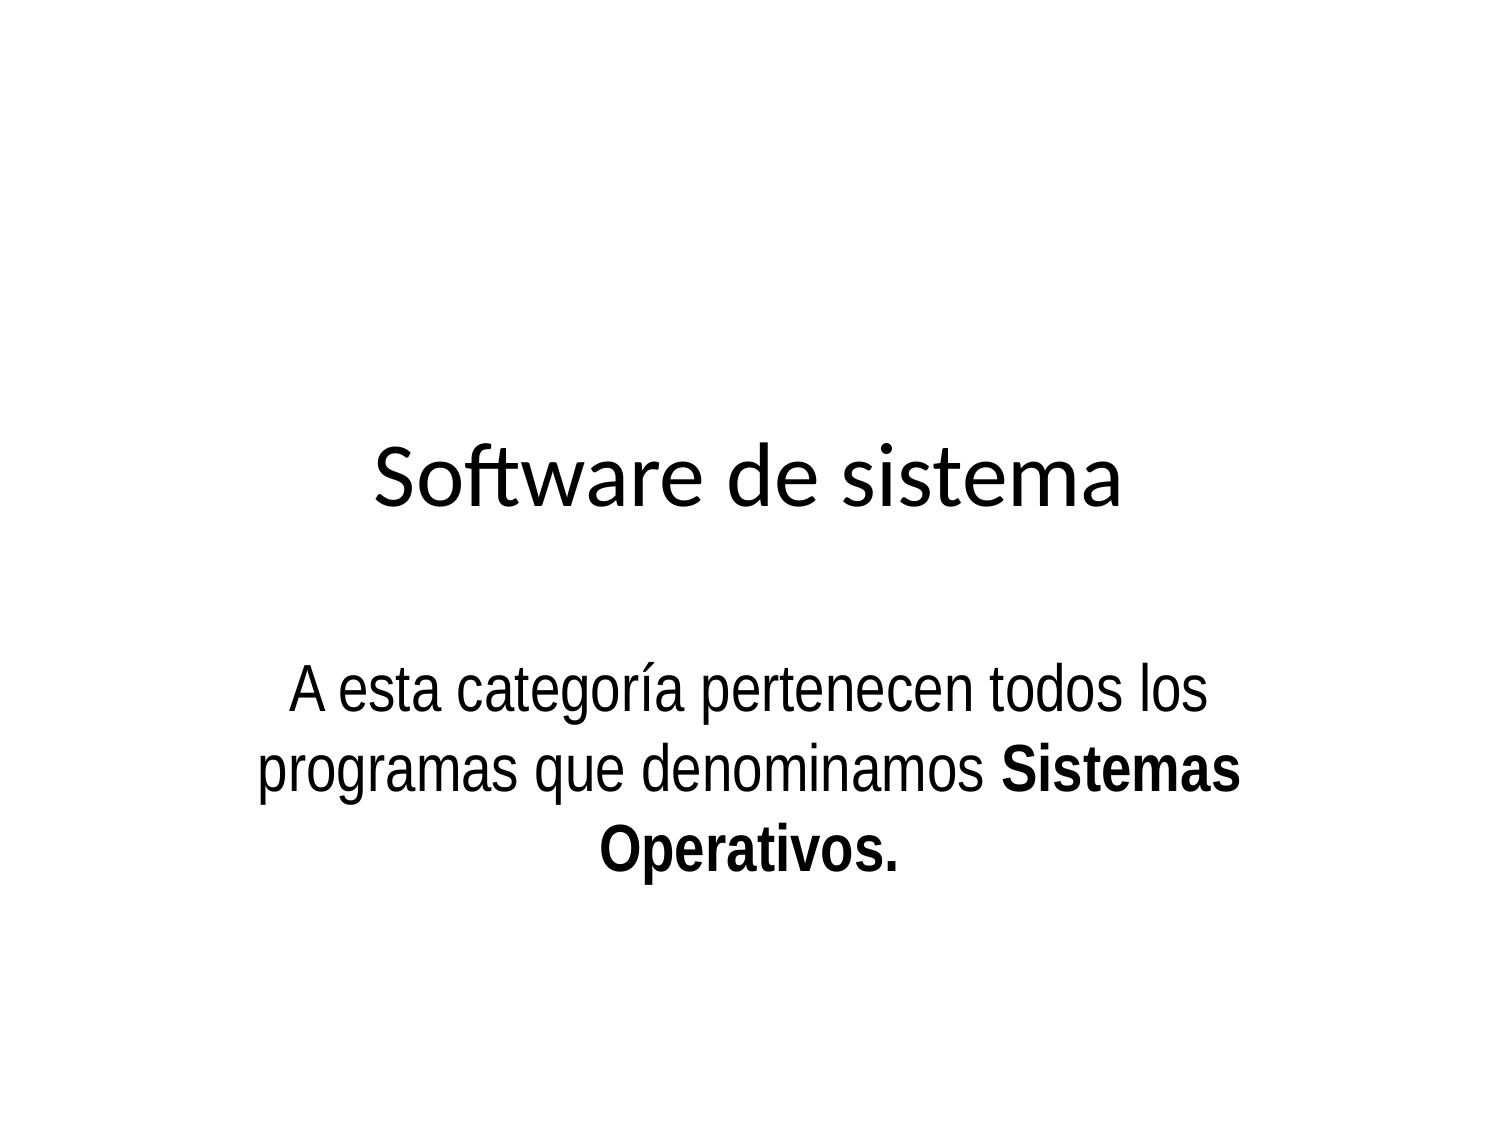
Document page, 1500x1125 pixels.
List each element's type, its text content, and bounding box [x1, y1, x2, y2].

title Software de sistema [112, 349, 1388, 591]
subtitle A esta categoría pertenecen todos los programas que denominamos Sistemas Operativos. [225, 637, 1275, 925]
